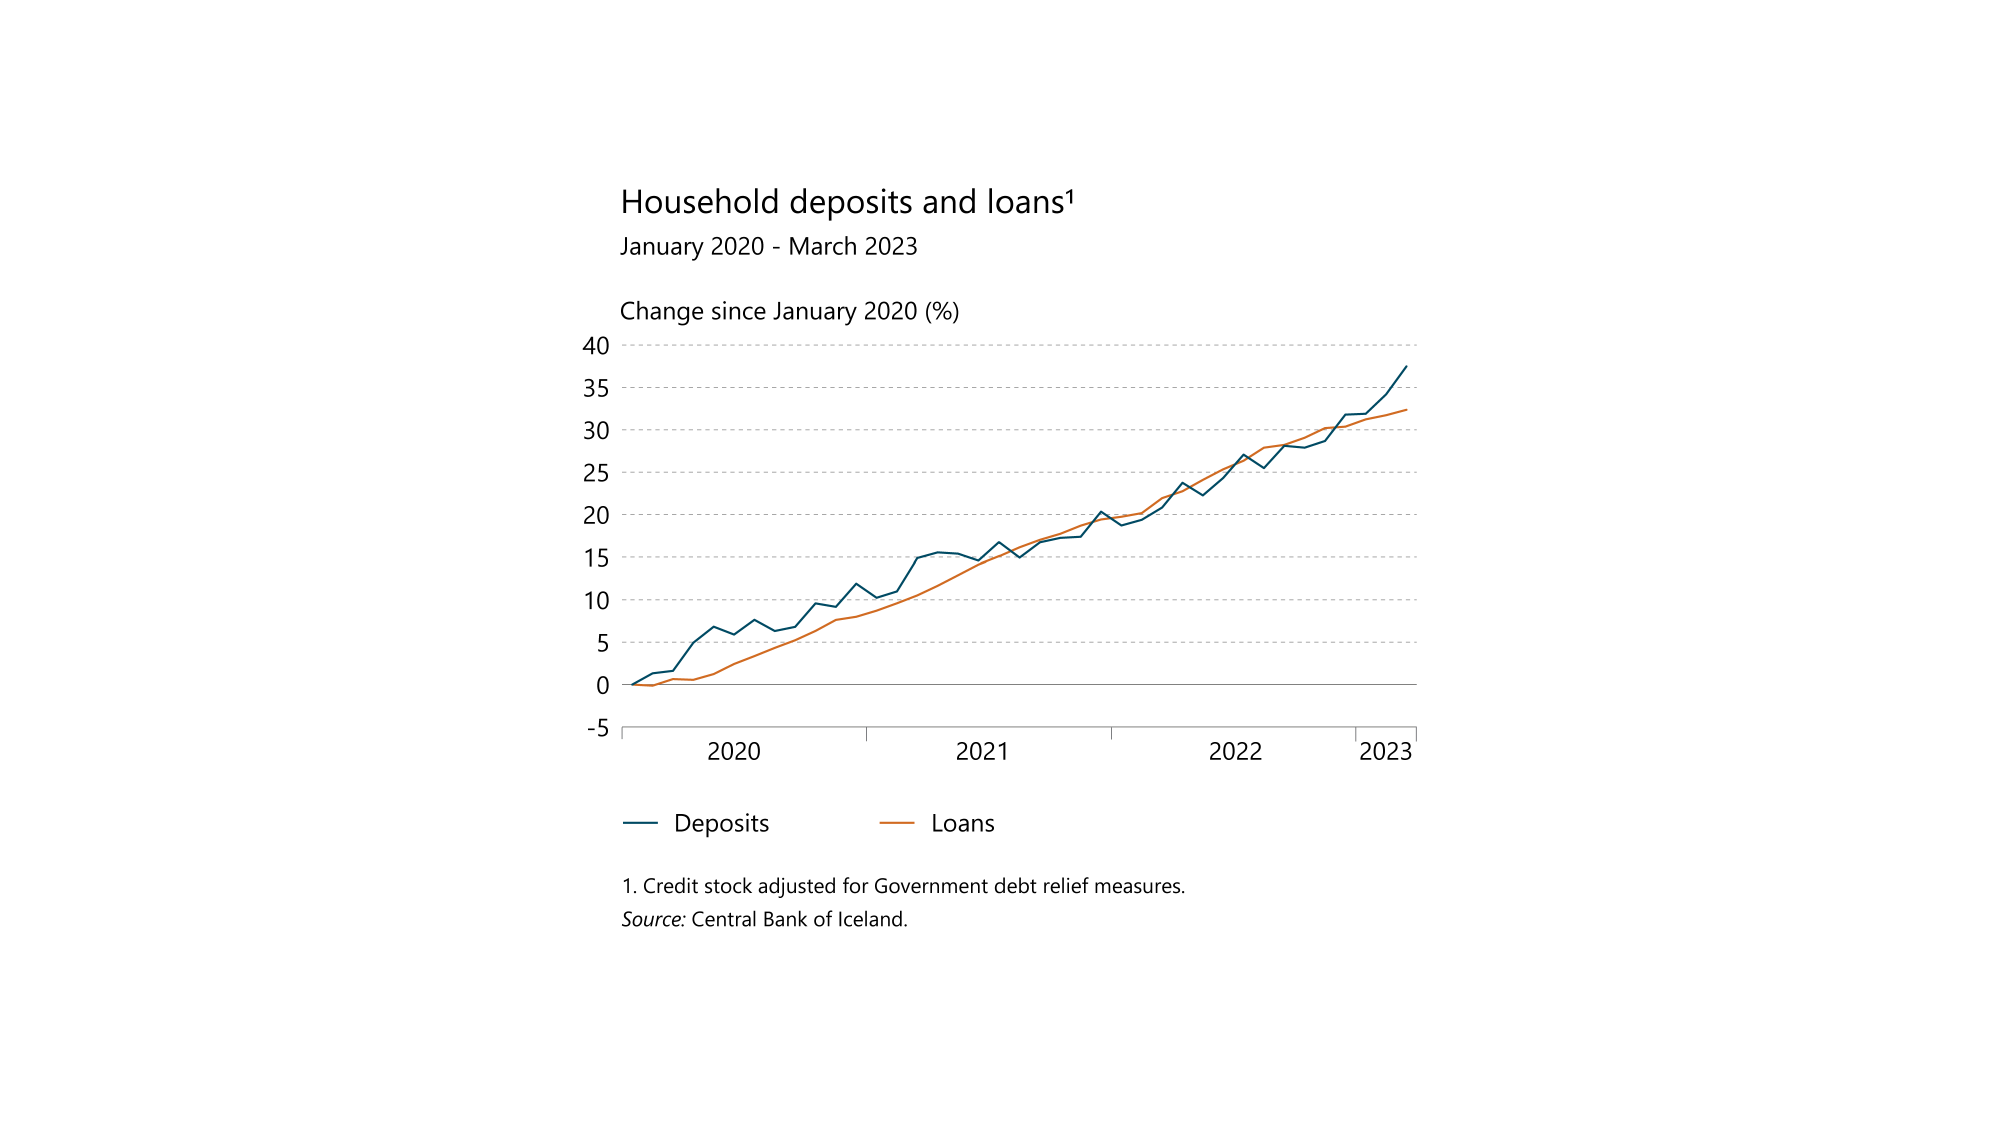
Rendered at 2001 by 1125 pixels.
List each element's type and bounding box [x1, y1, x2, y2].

picture [582, 184, 1417, 941]
